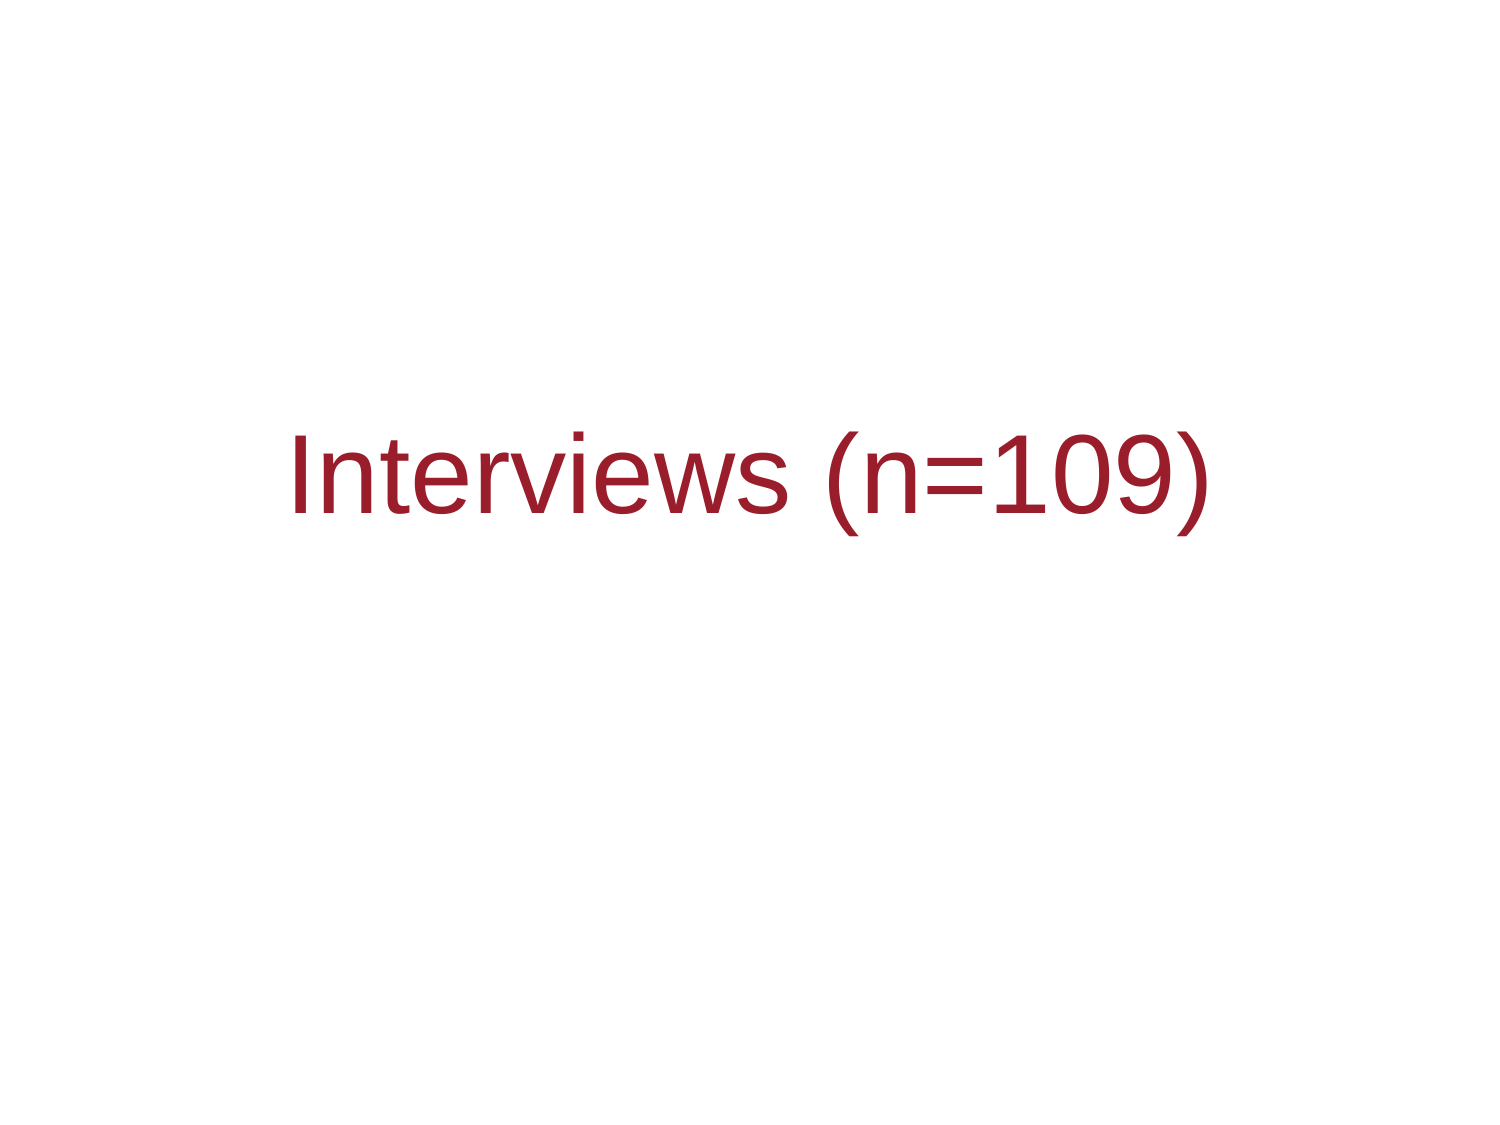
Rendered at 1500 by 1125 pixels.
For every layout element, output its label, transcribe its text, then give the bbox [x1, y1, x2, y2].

title Interviews (n=109) [41, 302, 1459, 544]
